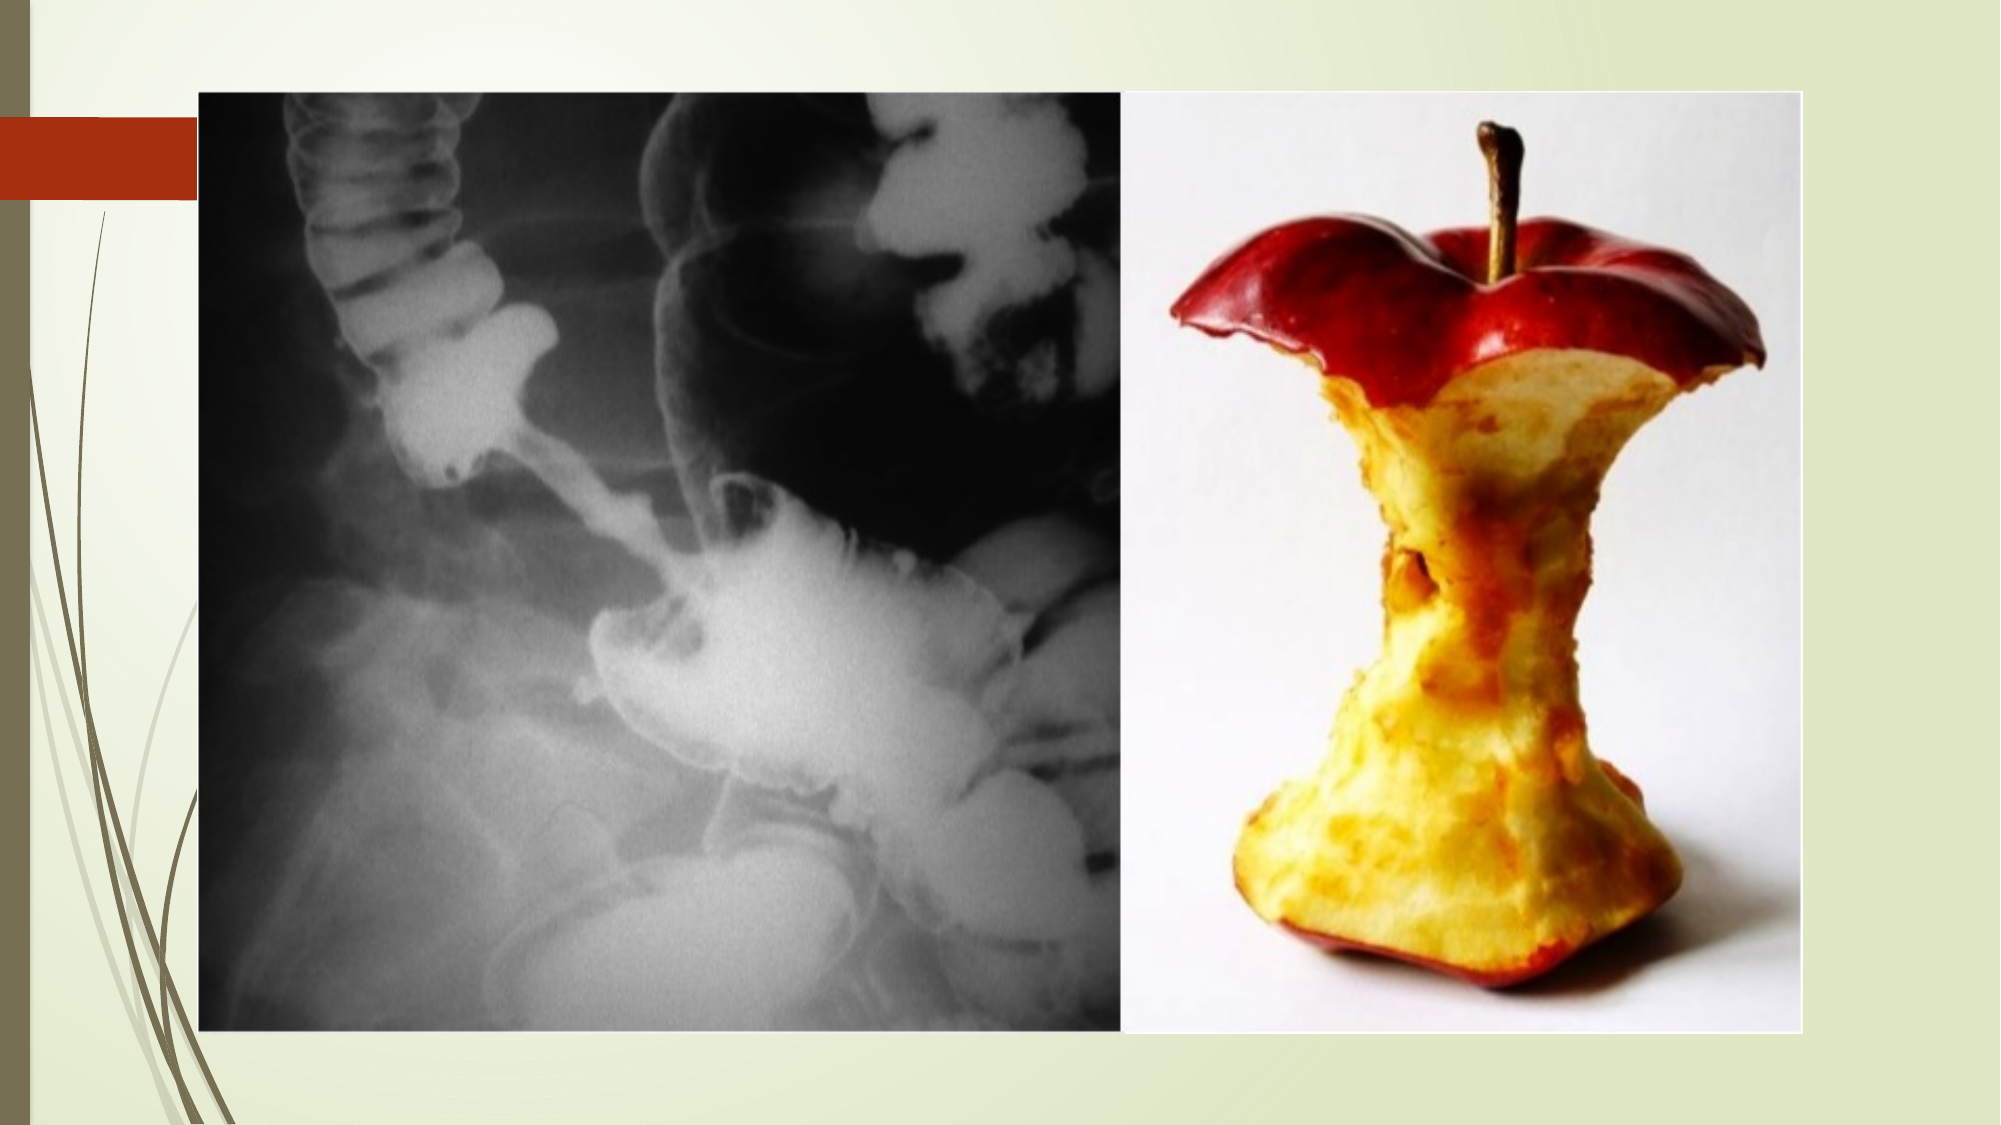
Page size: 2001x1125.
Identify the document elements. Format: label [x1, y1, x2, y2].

picture [197, 91, 1803, 1034]
